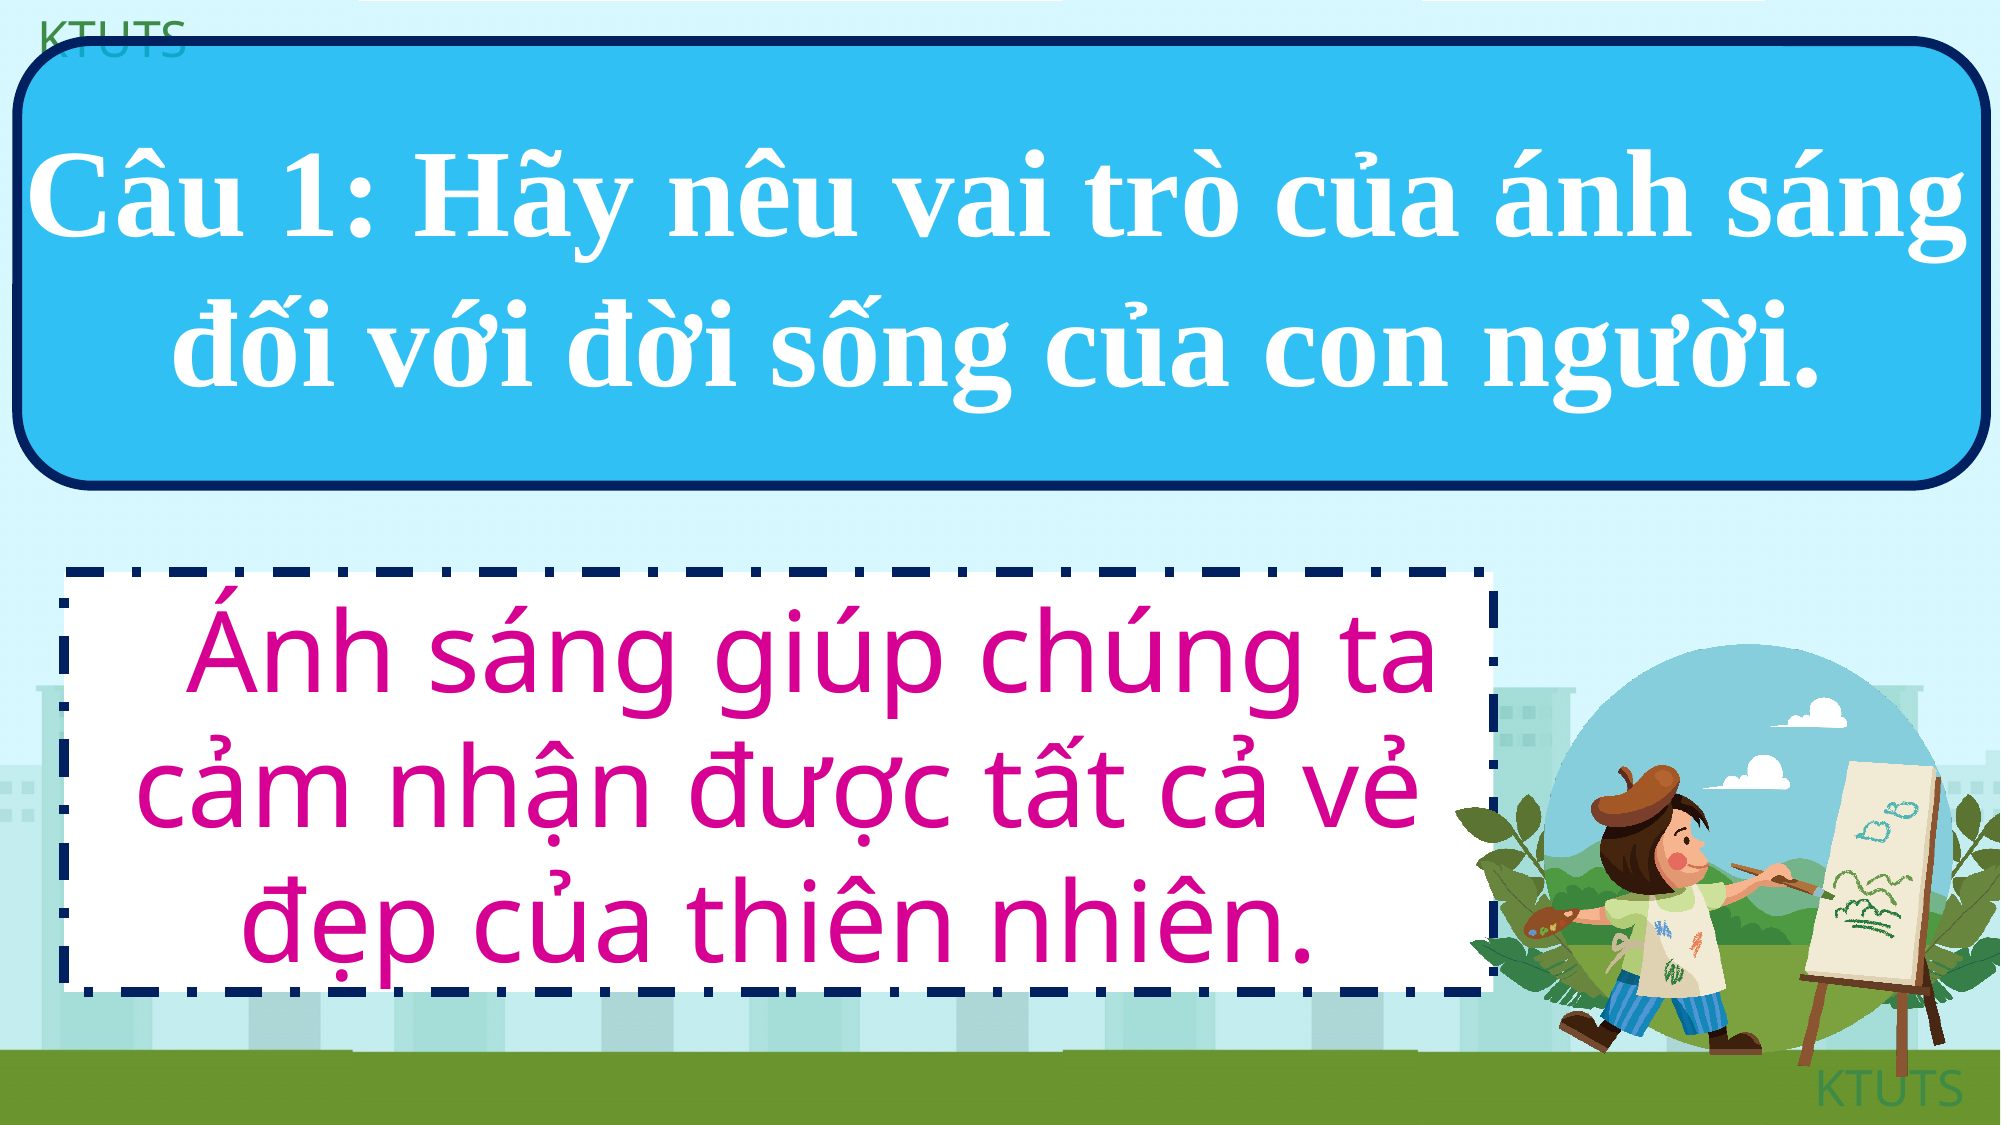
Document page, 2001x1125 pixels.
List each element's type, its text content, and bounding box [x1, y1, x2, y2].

text_box [16, 419, 1987, 487]
picture [0, 0, 2001, 1125]
text_box Ánh sáng giúp chúng ta cảm nhận được tất cả vẻ đẹp của thiên nhiên. [64, 572, 1435, 992]
text_box [17, 39, 1987, 104]
text_box Câu 1: Hãy nêu vai trò của ánh sáng đối với đời sống của con người. [4, 104, 1990, 419]
